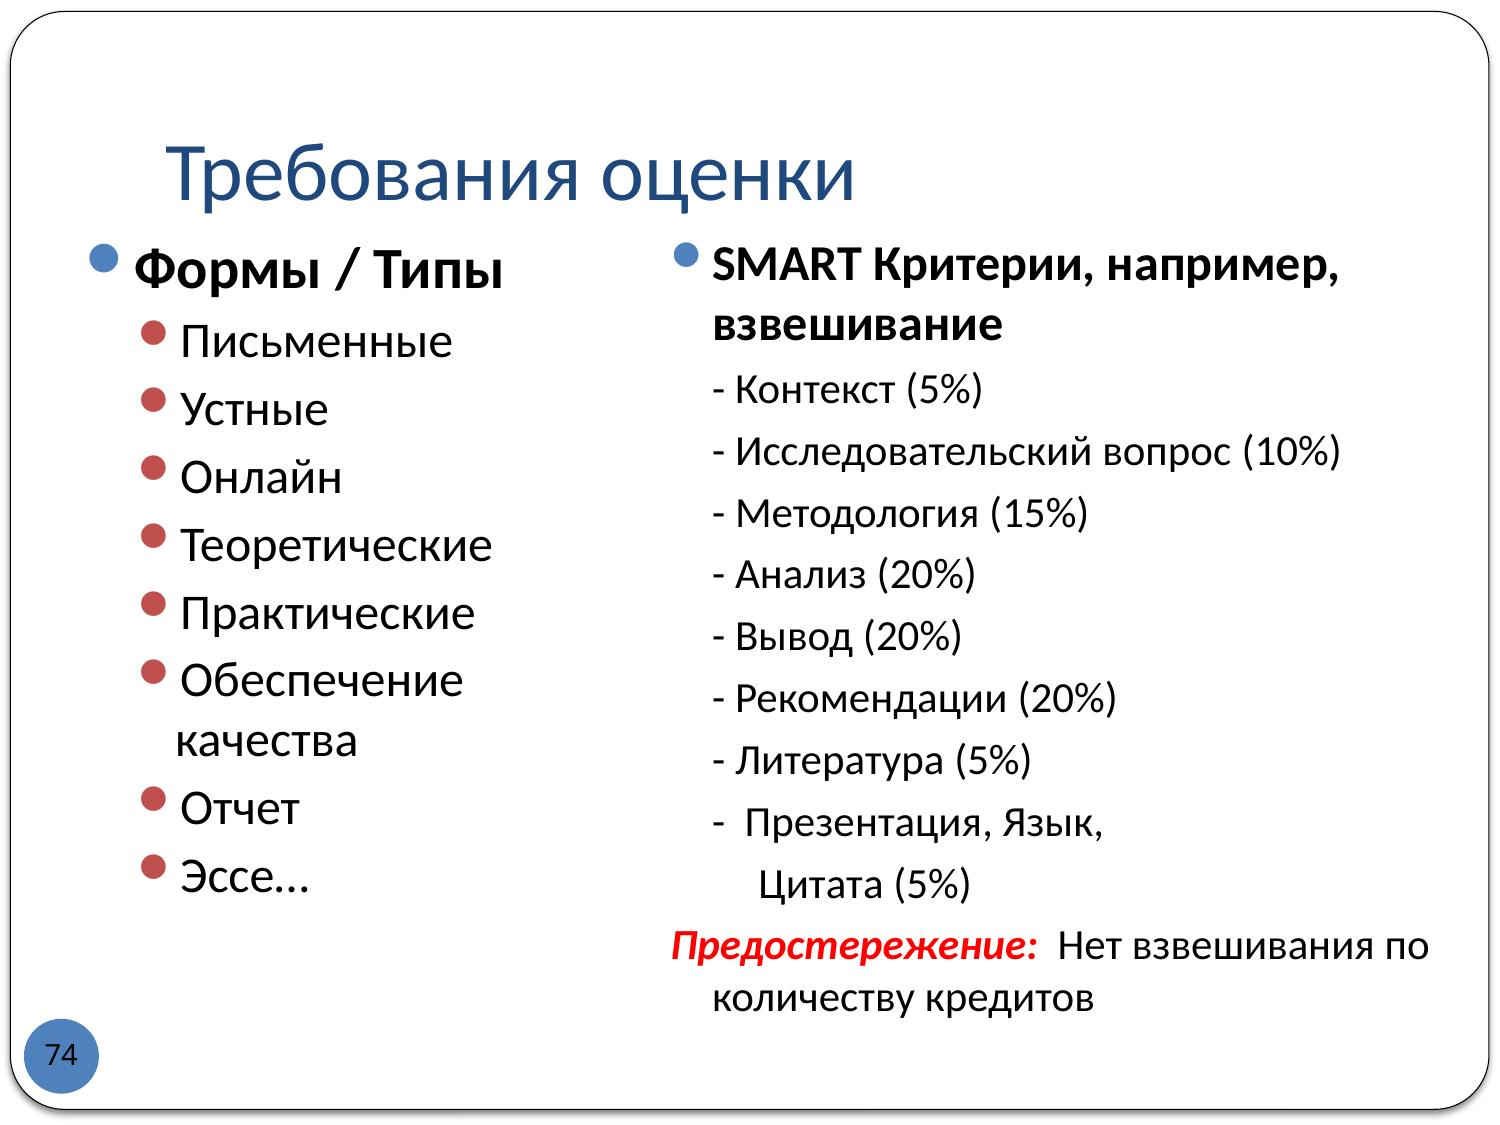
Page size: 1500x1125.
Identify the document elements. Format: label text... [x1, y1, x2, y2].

title Требования оценки [149, 44, 1426, 233]
list Формы / Типы Письменные Устные Онлайн Теоретические Практические Обеспечение качества Отчет Эссе… [70, 222, 609, 966]
slide_number 74 [23, 1018, 99, 1094]
list SMART Критерии, например, взвешивание - Контекст (5%) - Исследовательский вопрос (10%) - Методология (15%) - Анализ (20%) - Вывод (20%) - Рекомендации (20%) - Литература (5%) - Презентация, Язык, Цитата (5%) Предостережение: Нет взвешивания по количеству кредитов [655, 222, 1483, 1032]
